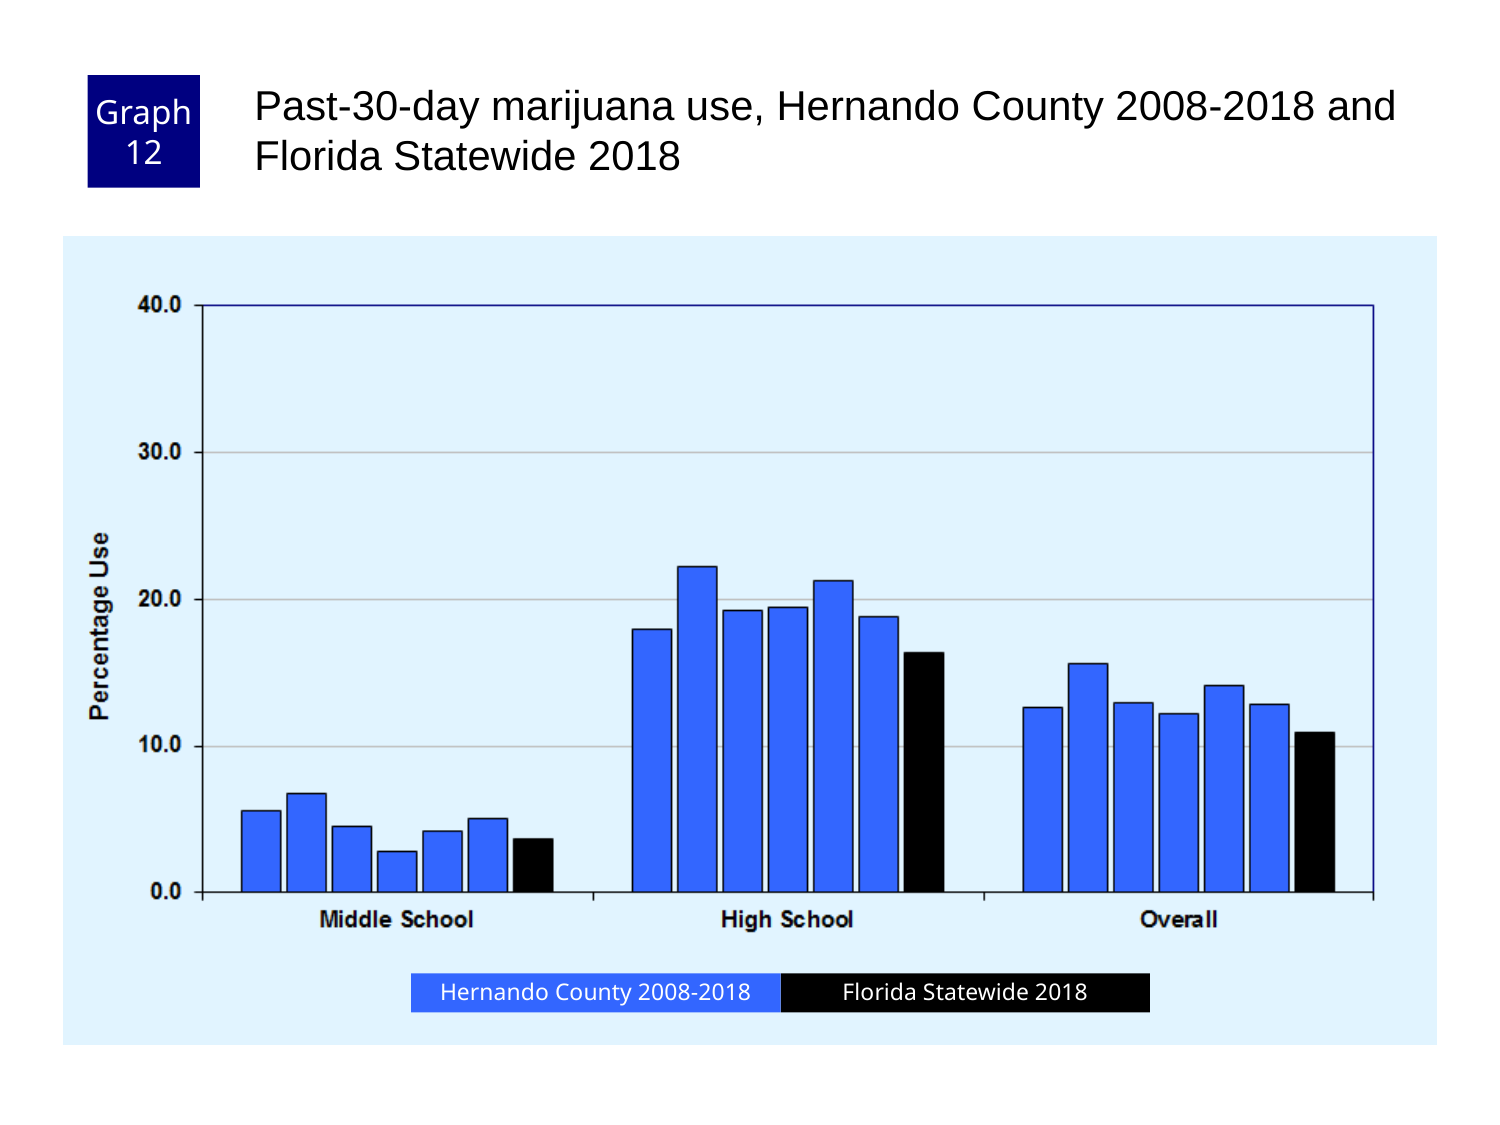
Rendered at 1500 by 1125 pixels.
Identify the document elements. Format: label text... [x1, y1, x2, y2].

text_box Past-30-day marijuana use, Hernando County 2008-2018 and Florida Statewide 2018 [249, 75, 1438, 200]
picture [62, 236, 1437, 1046]
text_box Graph 12 [87, 75, 200, 188]
